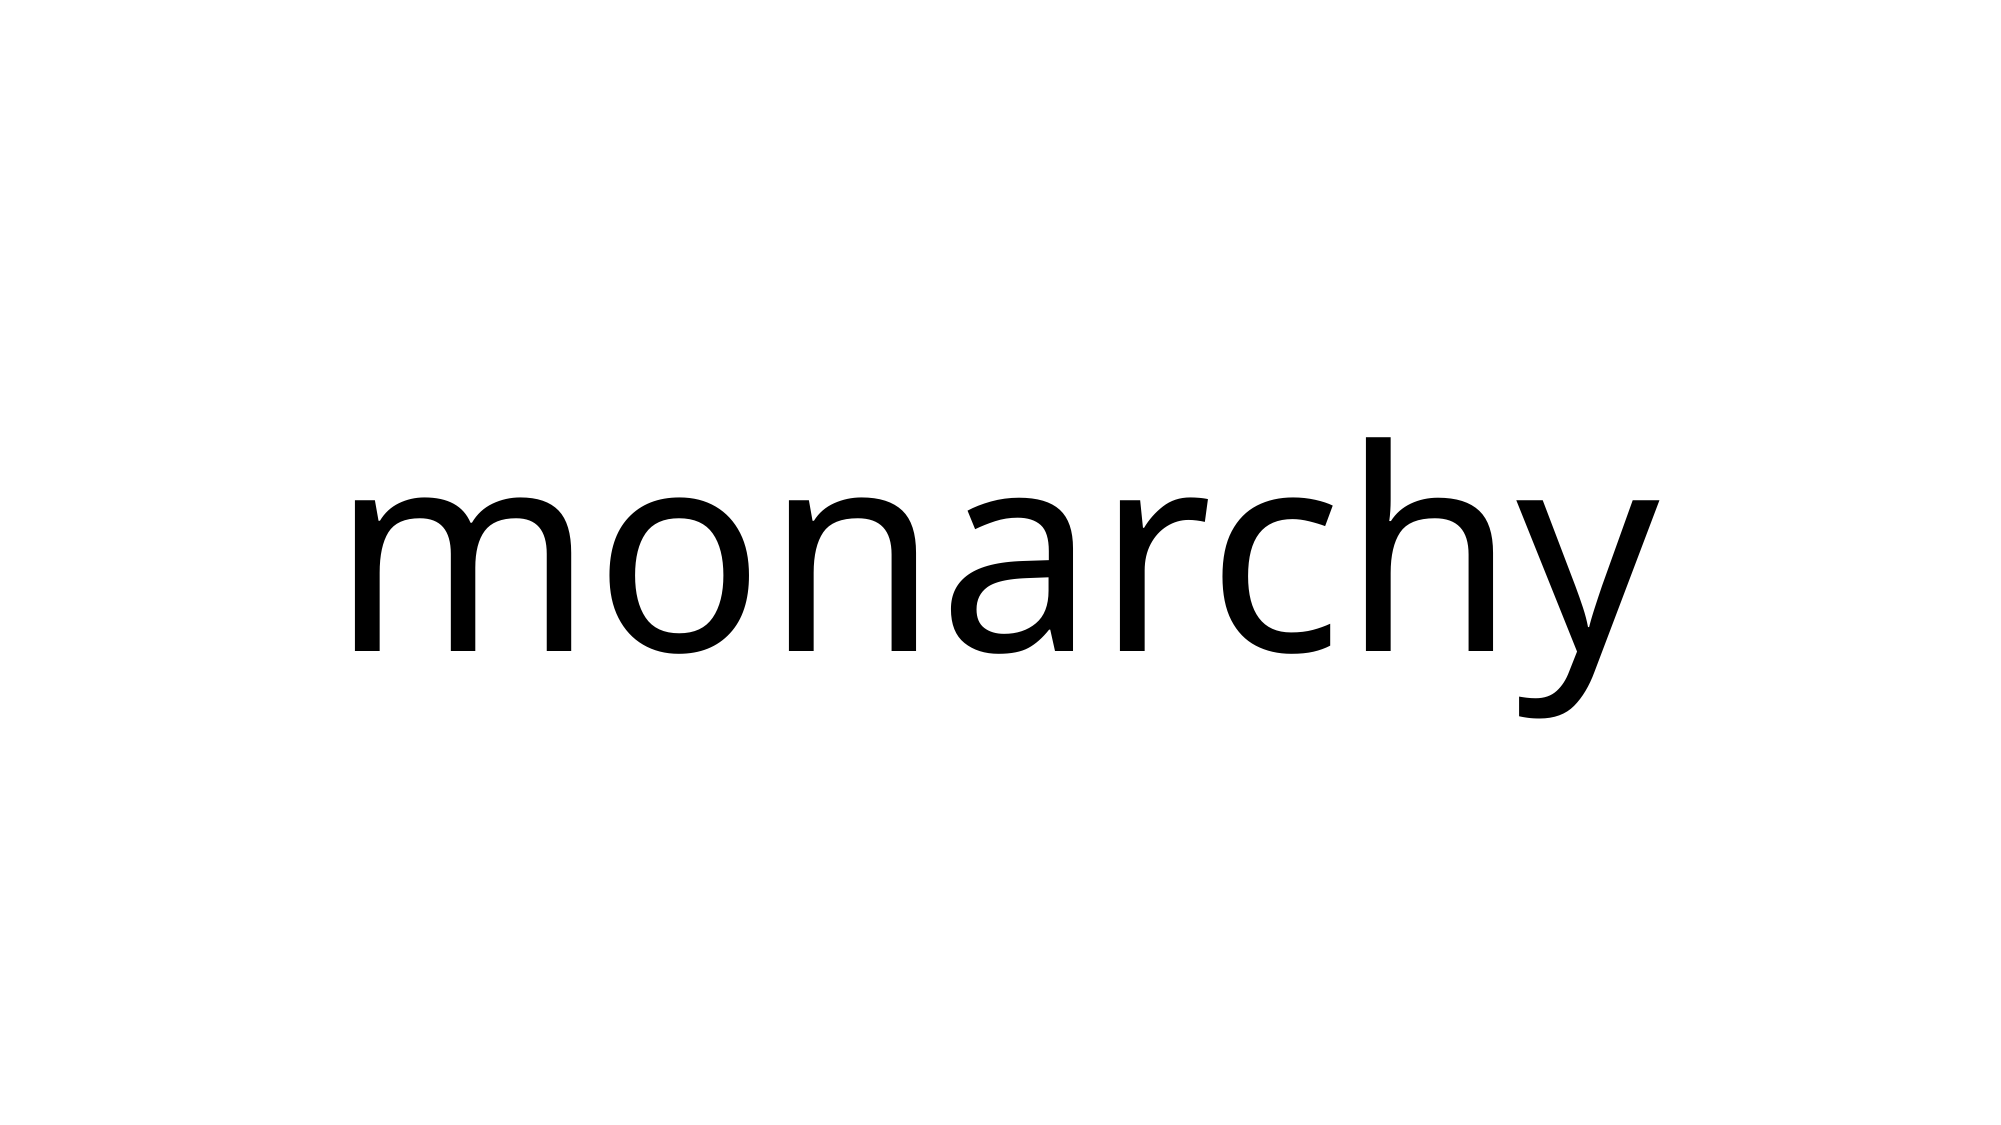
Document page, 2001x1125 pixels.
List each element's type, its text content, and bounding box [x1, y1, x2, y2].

title monarchy [245, 327, 1746, 720]
